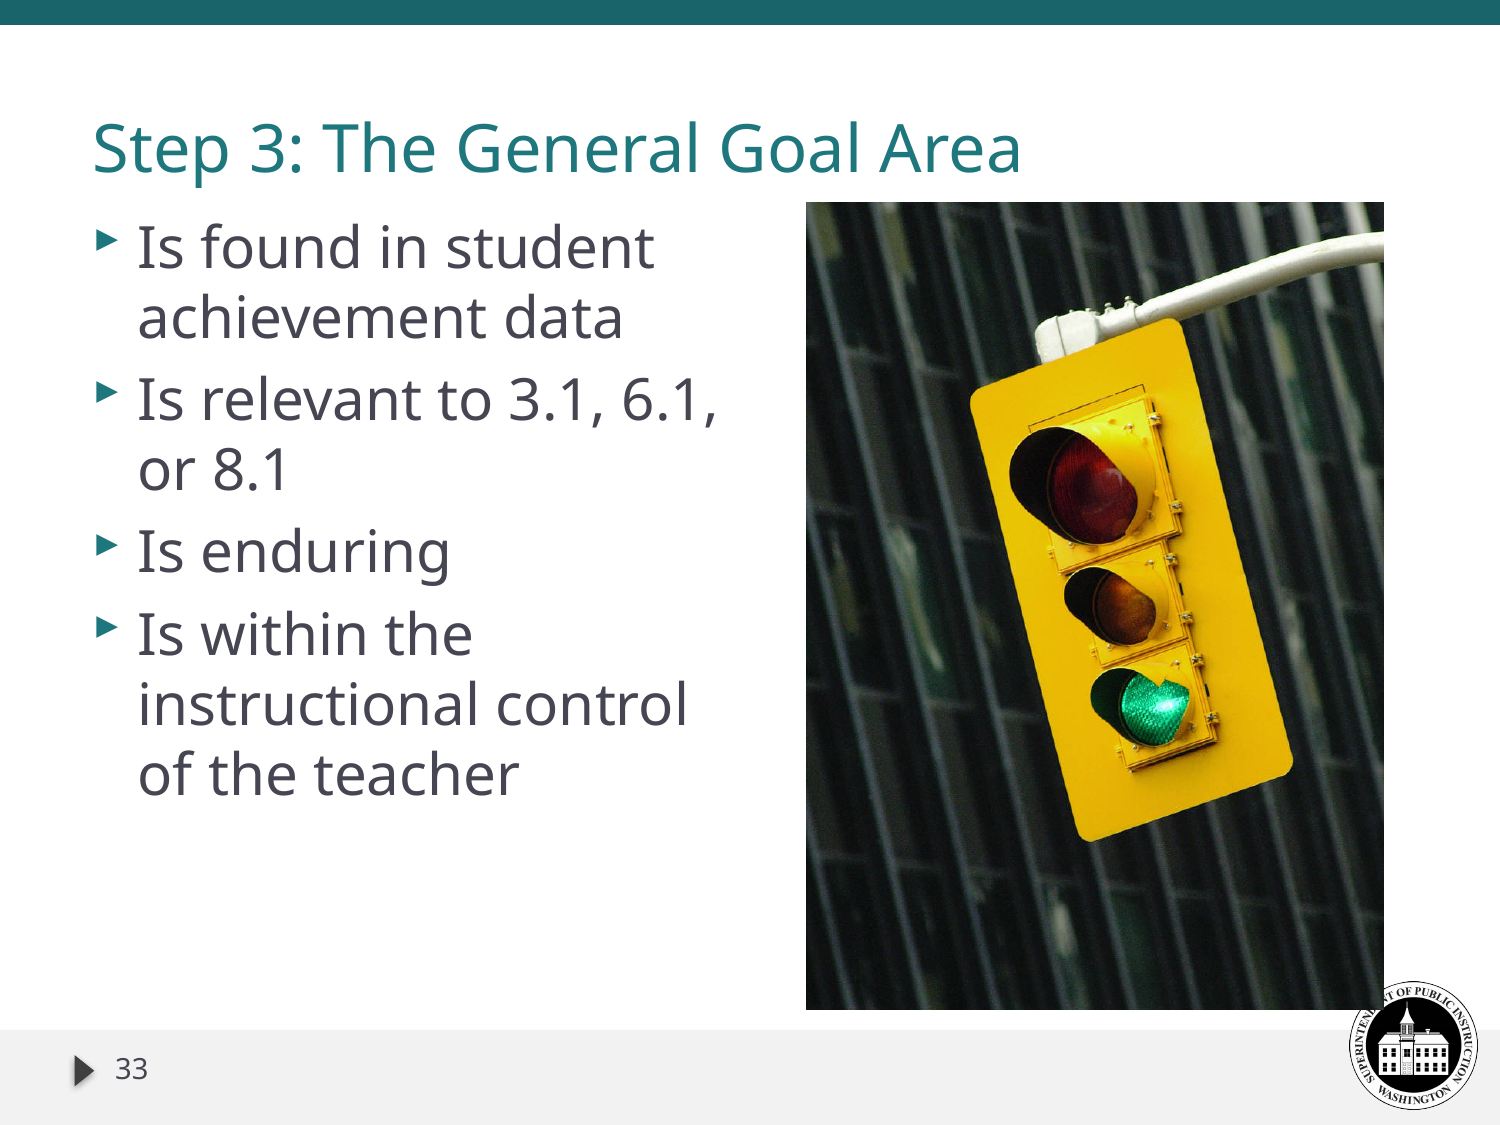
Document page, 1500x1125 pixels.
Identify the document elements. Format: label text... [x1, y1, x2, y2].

picture [1349, 981, 1478, 1110]
title Step 3: The General Goal Area [77, 25, 1431, 194]
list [806, 201, 1384, 1010]
list Is found in student achievement data Is relevant to 3.1, 6.1, or 8.1 Is enduring Is within the instructional control of the teacher [77, 202, 749, 1010]
slide_number 33 [100, 1042, 426, 1103]
